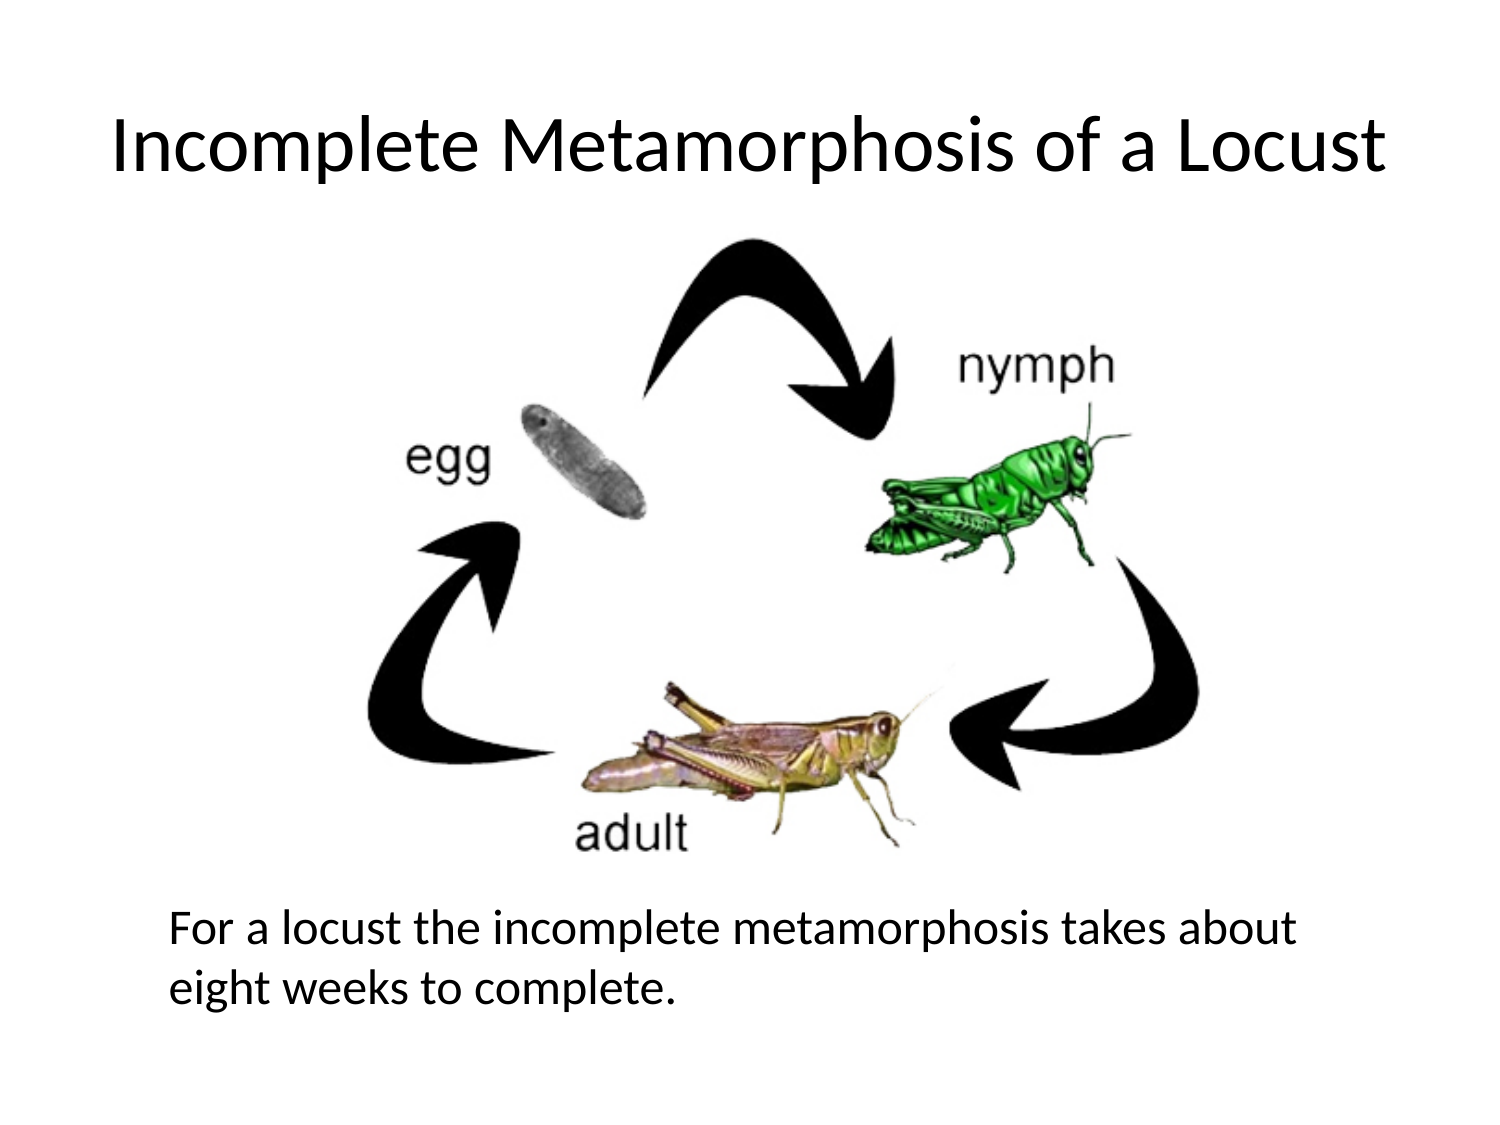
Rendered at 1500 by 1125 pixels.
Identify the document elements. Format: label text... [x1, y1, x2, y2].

text_box For a locust the incomplete metamorphosis takes about eight weeks to complete. [153, 887, 1324, 1023]
title Incomplete Metamorphosis of a Locust [75, 45, 1425, 233]
picture [337, 218, 1226, 863]
